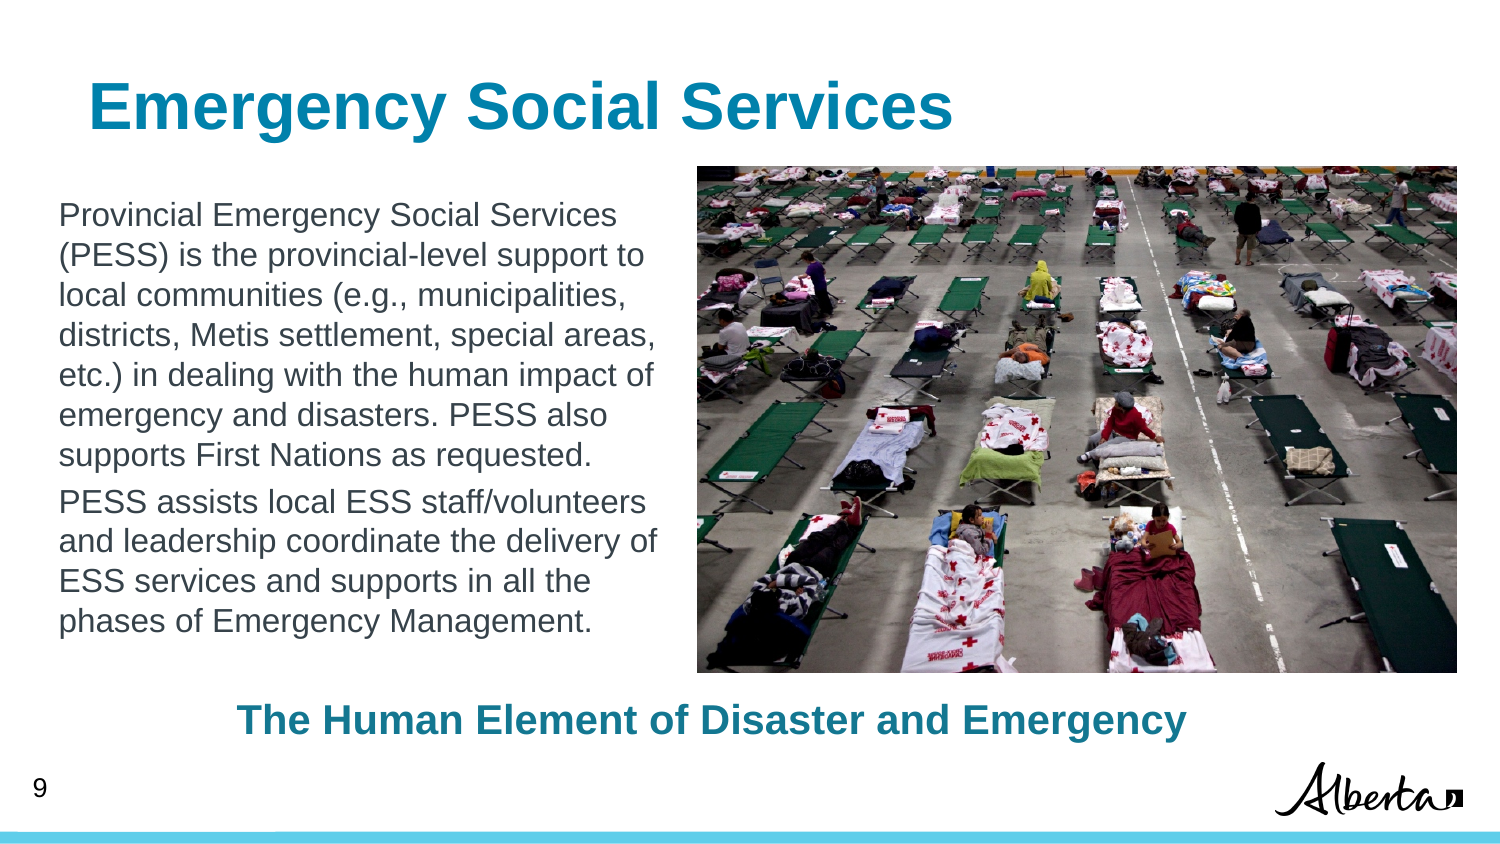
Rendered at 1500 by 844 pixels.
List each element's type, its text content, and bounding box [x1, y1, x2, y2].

slide_number ‹#› [17, 764, 356, 810]
list Provincial Emergency Social Services (PESS) is the provincial-level support to local communities (e.g., municipalities, districts, Metis settlement, special areas, etc.) in dealing with the human impact of emergency and disasters. PESS also supports First Nations as requested. PESS assists local ESS staff/volunteers and leadership coordinate the delivery of ESS services and supports in all the phases of Emergency Management. [43, 186, 675, 796]
title Emergency Social Services [88, 55, 1437, 141]
picture [697, 166, 1457, 673]
text_box The Human Element of Disaster and Emergency [221, 685, 1279, 796]
picture [1275, 762, 1463, 816]
